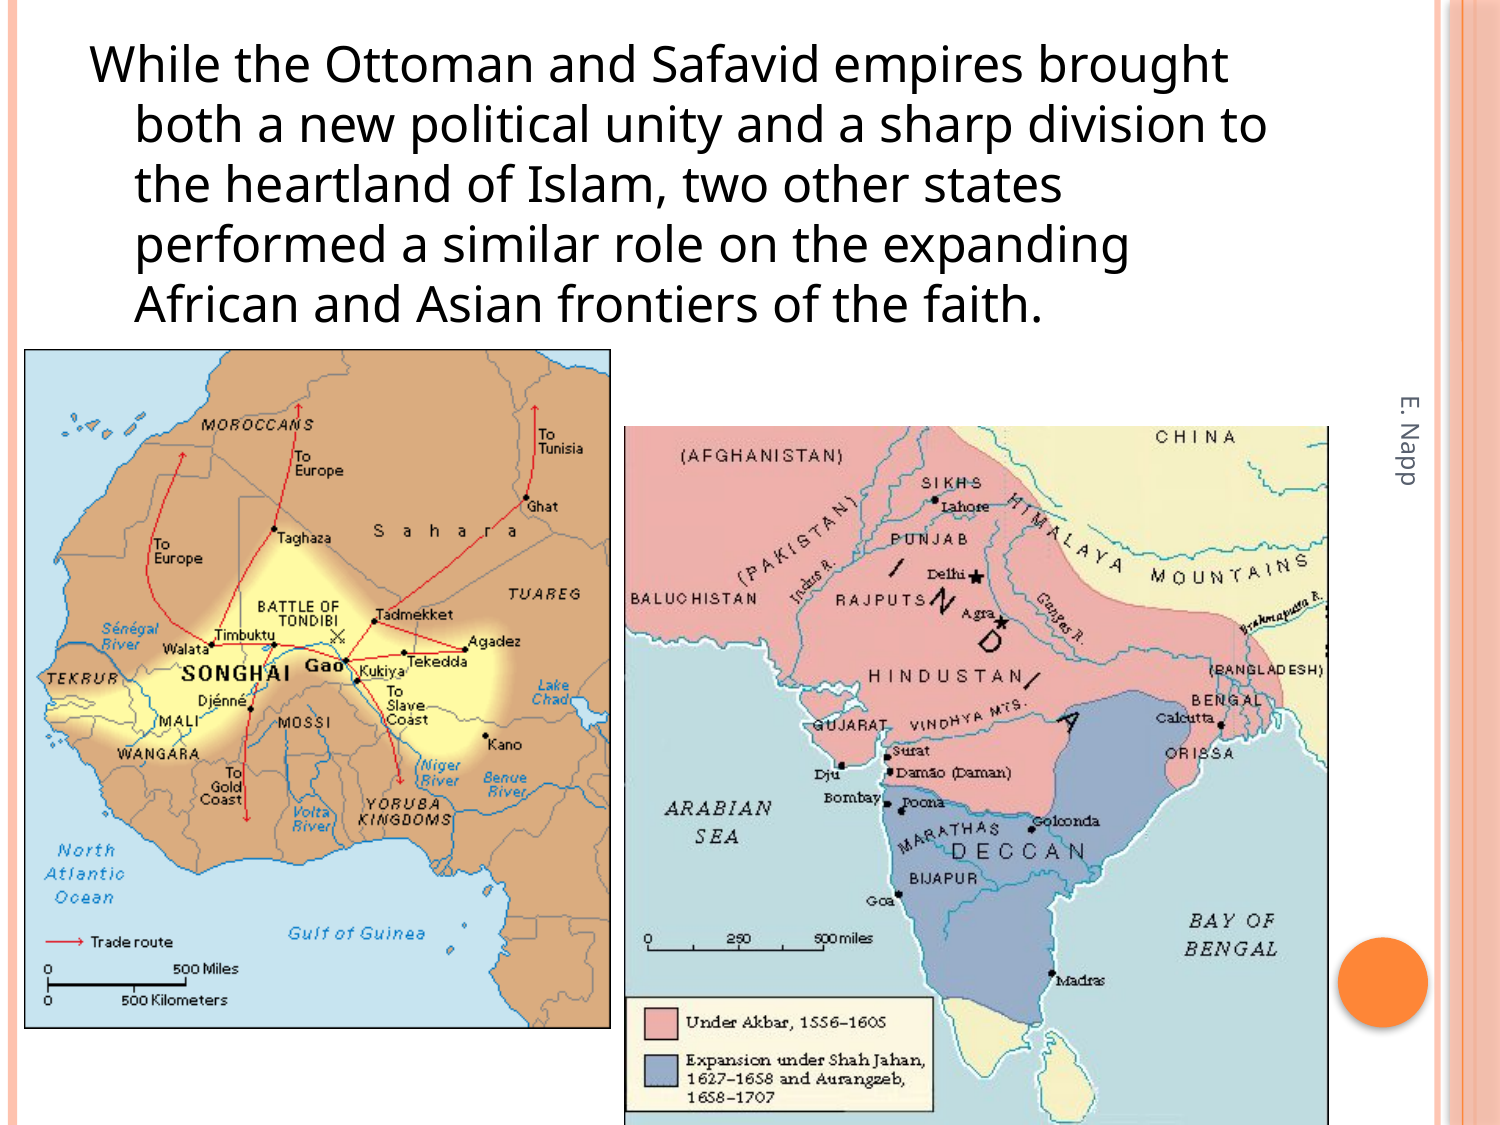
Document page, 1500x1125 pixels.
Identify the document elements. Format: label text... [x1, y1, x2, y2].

list While the Ottoman and Safavid empires brought both a new political unity and a sharp division to the heartland of Islam, two other states performed a similar role on the expanding African and Asian frontiers of the faith. [75, 24, 1300, 428]
picture [624, 426, 1329, 1125]
footer E. Napp [1379, 380, 1440, 906]
picture [24, 349, 612, 1029]
